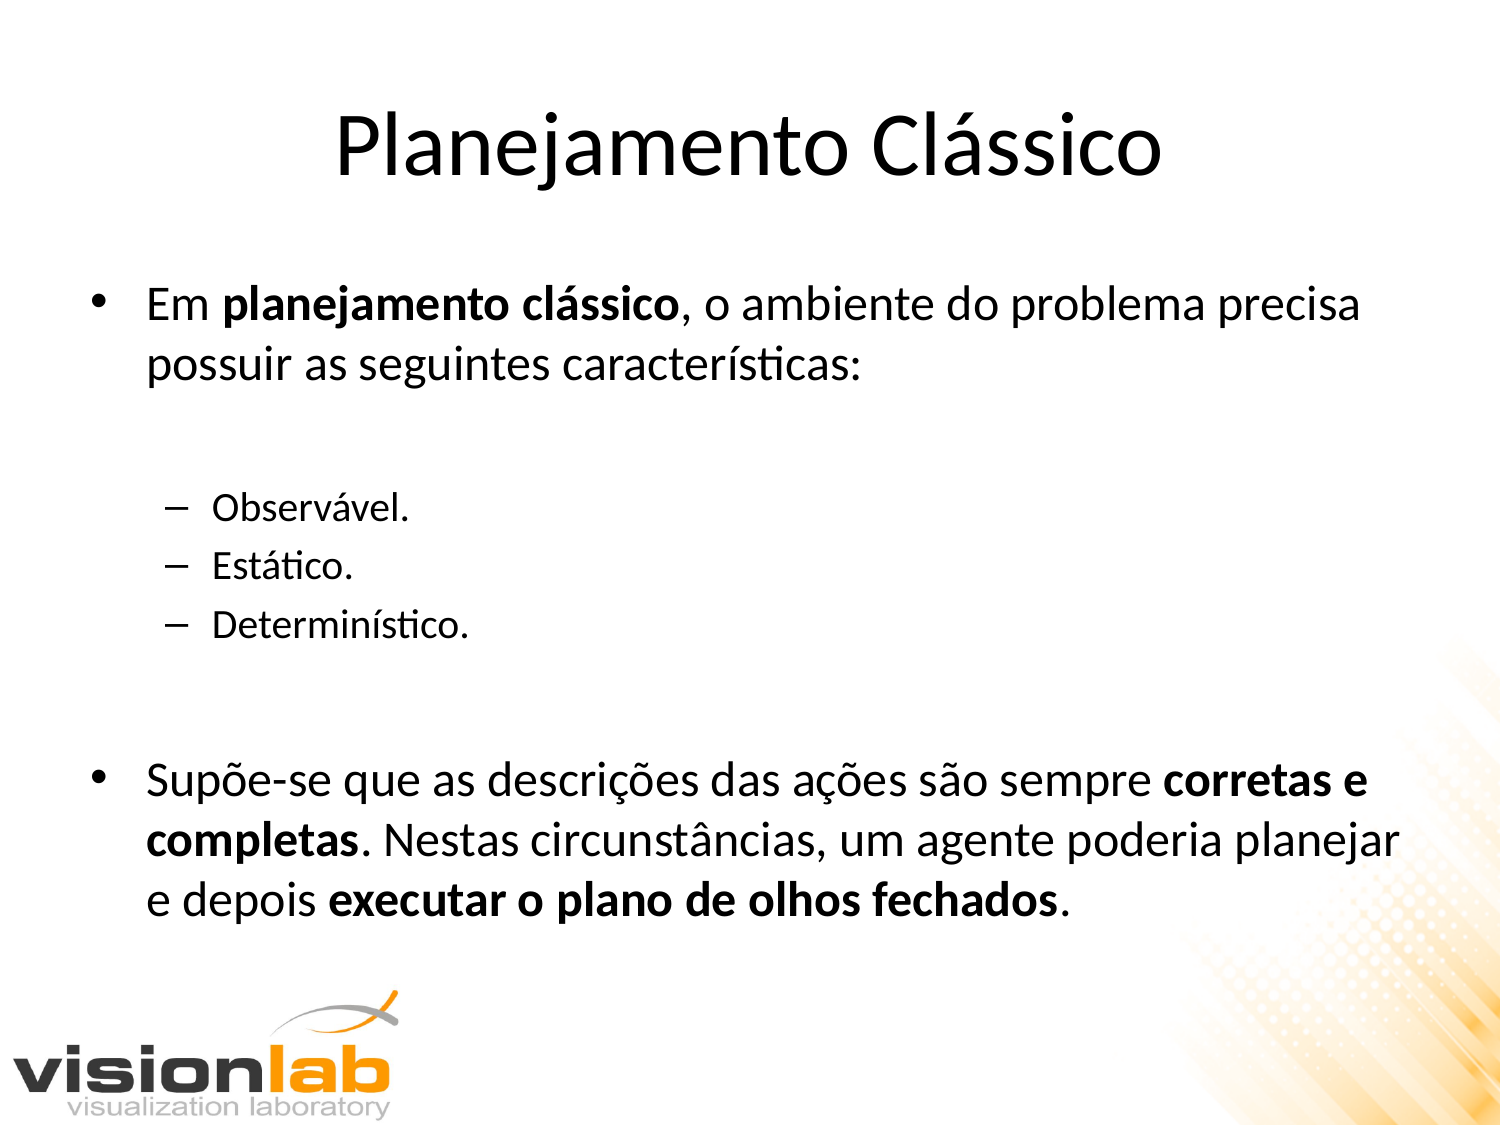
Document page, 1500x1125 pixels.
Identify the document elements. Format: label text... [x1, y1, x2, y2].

title Planejamento Clássico [75, 45, 1425, 233]
picture [5, 984, 408, 1124]
list Em planejamento clássico, o ambiente do problema precisa possuir as seguintes características: Observável. Estático. Determinístico. Supõe-se que as descrições das ações são sempre corretas e completas. Nestas circunstâncias, um agente poderia planejar e depois executar o plano de olhos fechados. [75, 262, 1425, 1005]
picture [1112, 633, 1500, 1125]
